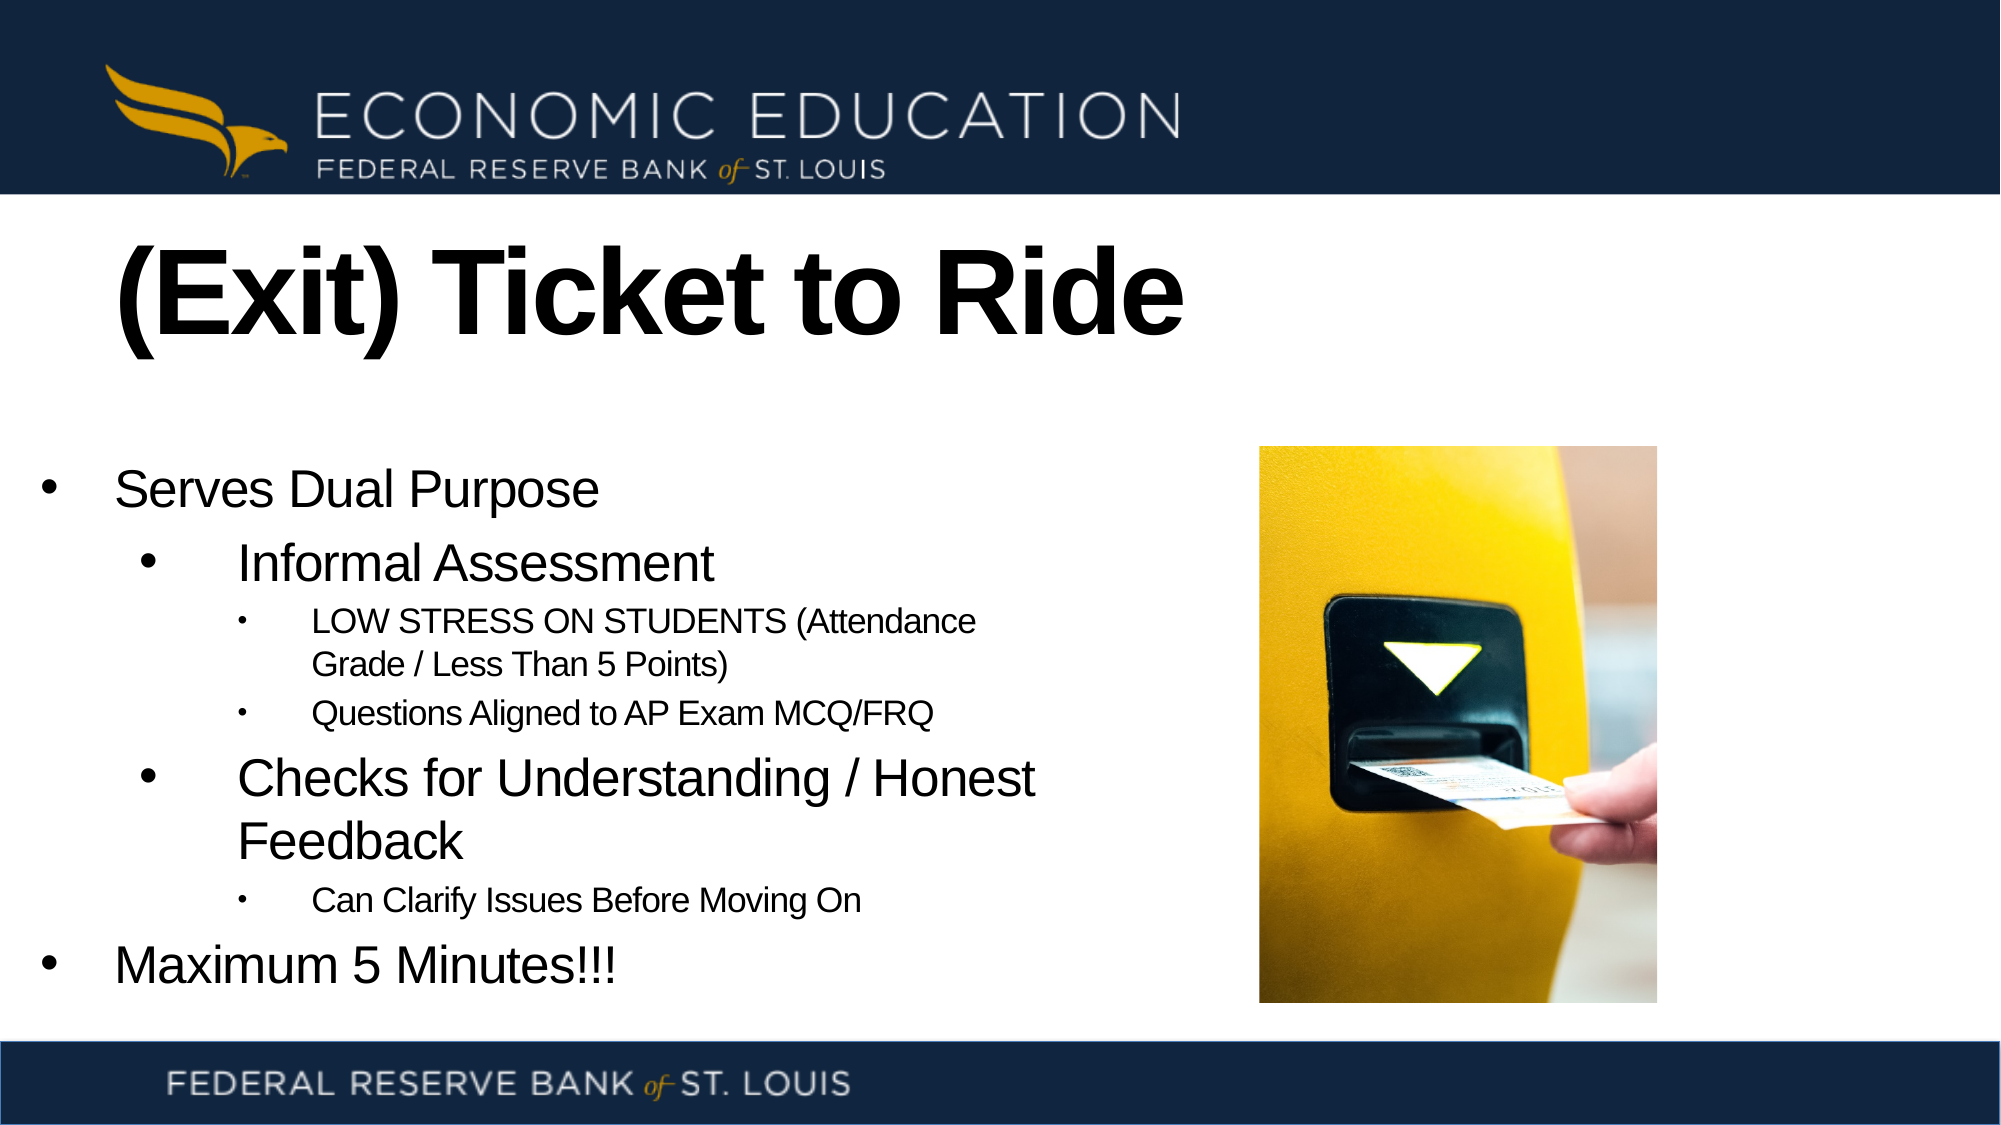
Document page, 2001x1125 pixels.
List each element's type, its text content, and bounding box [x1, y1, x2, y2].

title (Exit) Ticket to Ride [99, 194, 1900, 378]
list Serves Dual Purpose Informal Assessment LOW STRESS ON STUDENTS (Attendance Grade / Less Than 5 Points) Questions Aligned to AP Exam MCQ/FRQ Checks for Understanding / Honest Feedback Can Clarify Issues Before Moving On Maximum 5 Minutes!!! [25, 446, 1091, 1004]
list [1259, 446, 1658, 1004]
